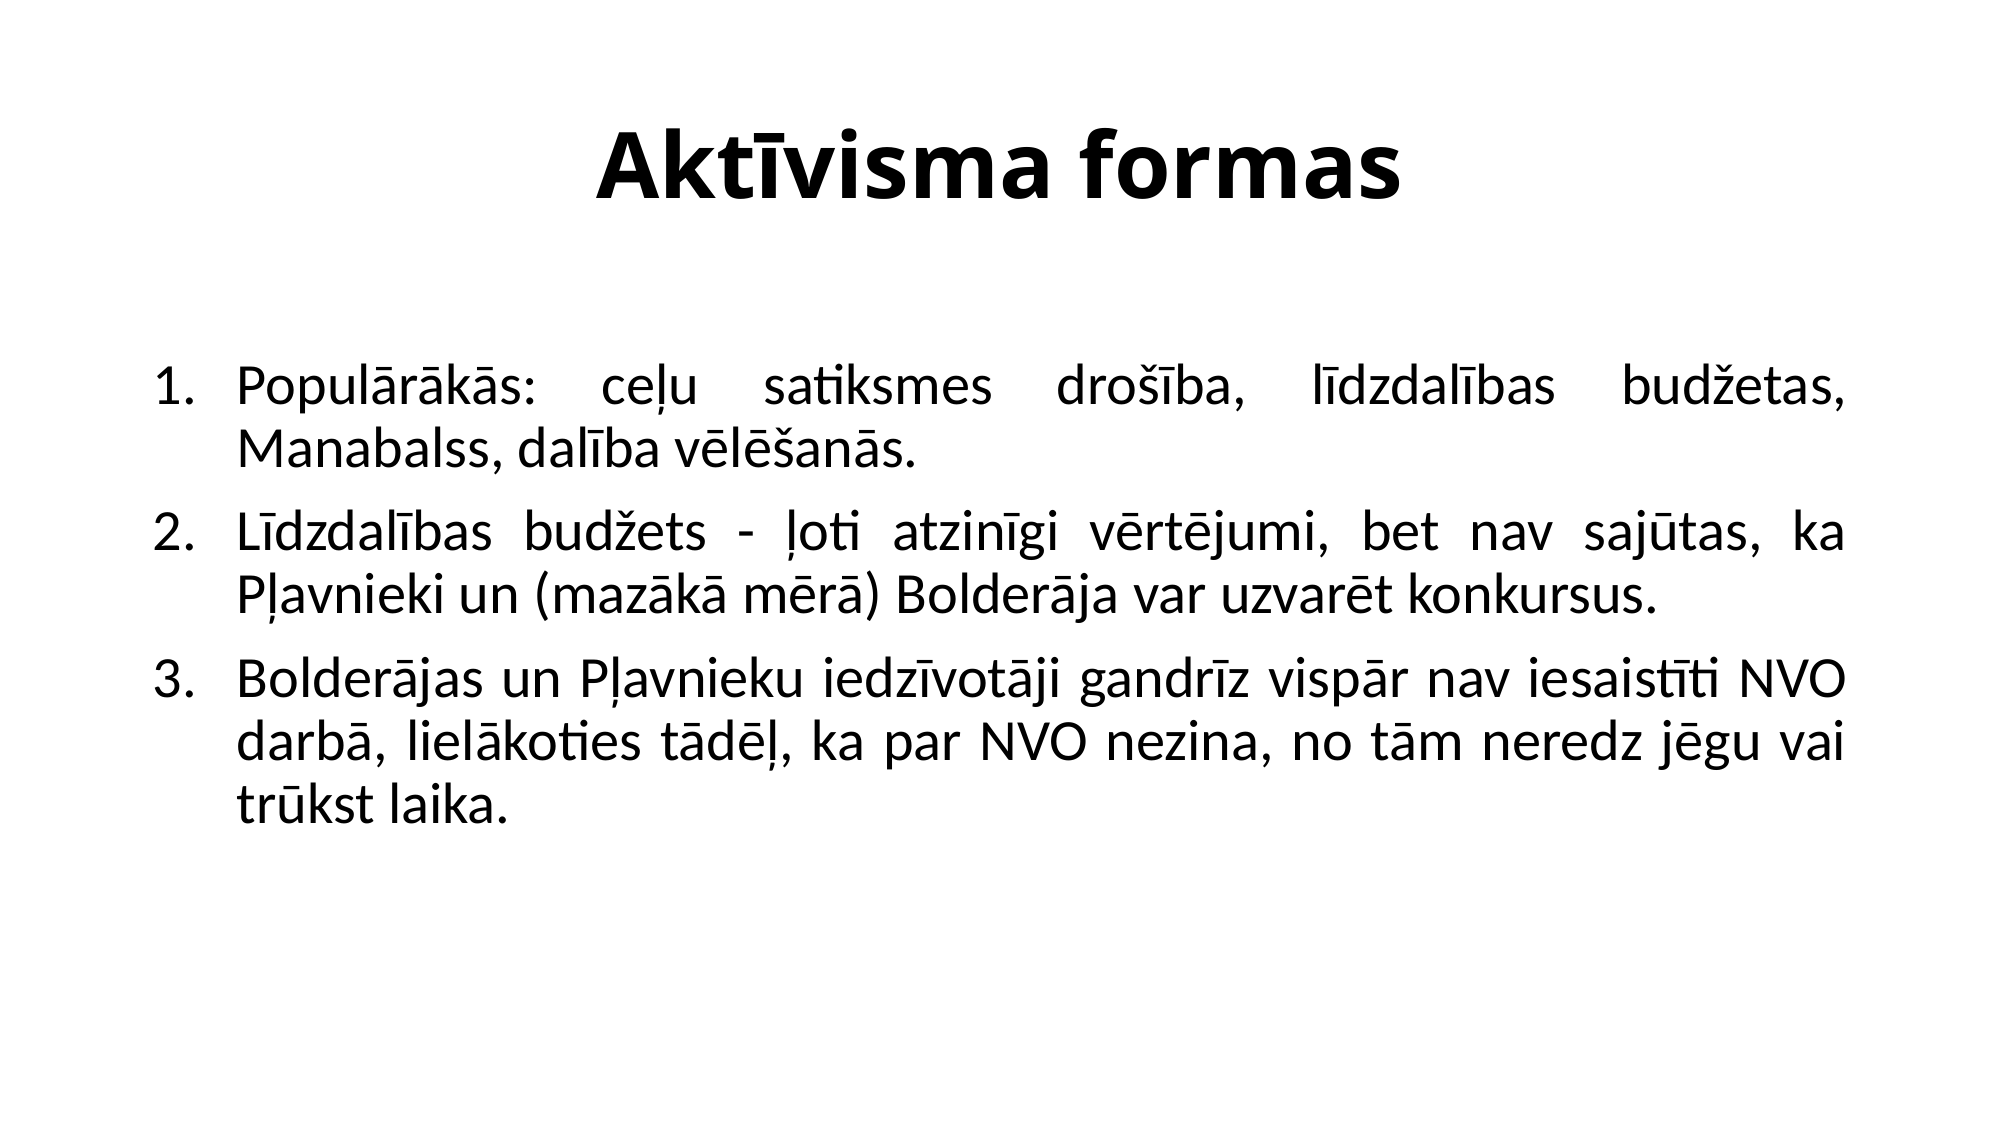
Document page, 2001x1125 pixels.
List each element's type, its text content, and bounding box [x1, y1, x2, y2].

list Populārākās: ceļu satiksmes drošība, līdzdalības budžetas, Manabalss, dalība vēlēšanās. Līdzdalības budžets - ļoti atzinīgi vērtējumi, bet nav sajūtas, ka Pļavnieki un (mazākā mērā) Bolderāja var uzvarēt konkursus. Bolderājas un Pļavnieku iedzīvotāji gandrīz vispār nav iesaistīti NVO darbā, lielākoties tādēļ, ka par NVO nezina, no tām neredz jēgu vai trūkst laika. [137, 346, 1863, 1014]
title Aktīvisma formas [137, 59, 1863, 278]
